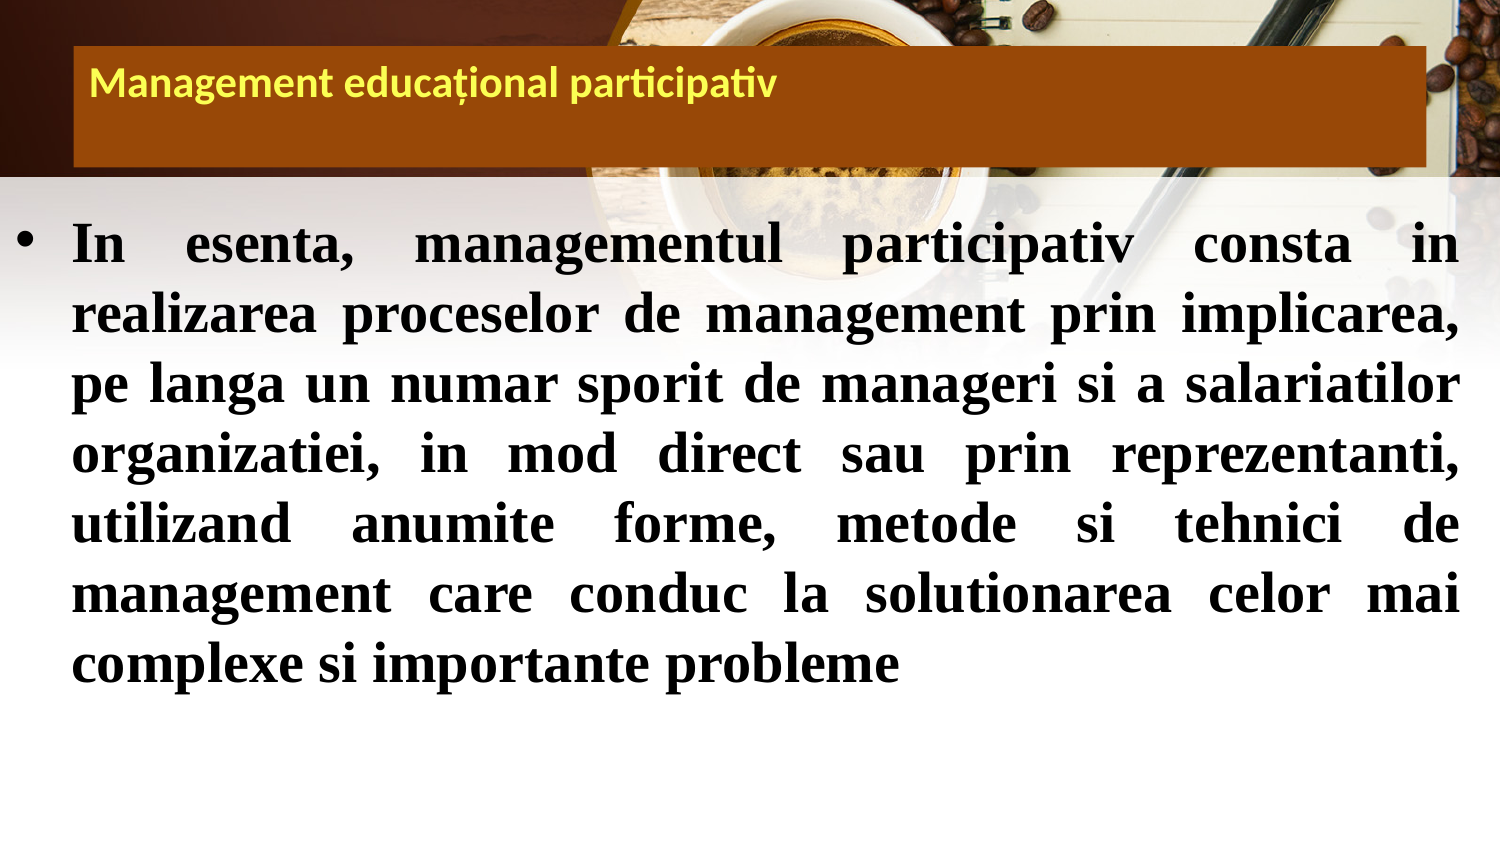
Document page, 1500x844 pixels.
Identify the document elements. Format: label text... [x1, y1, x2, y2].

picture [0, 0, 1500, 844]
title Management educațional participativ [73, 46, 1427, 168]
list In esenta, managementul participativ consta in realizarea proceselor de management prin implicarea, pe langa un numar sporit de manageri si a salariatilor organizatiei, in mod direct sau prin reprezentanti, utilizand anumite forme, metode si tehnici de management care conduc la solutionarea celor mai complexe si importante probleme [0, 196, 1477, 798]
